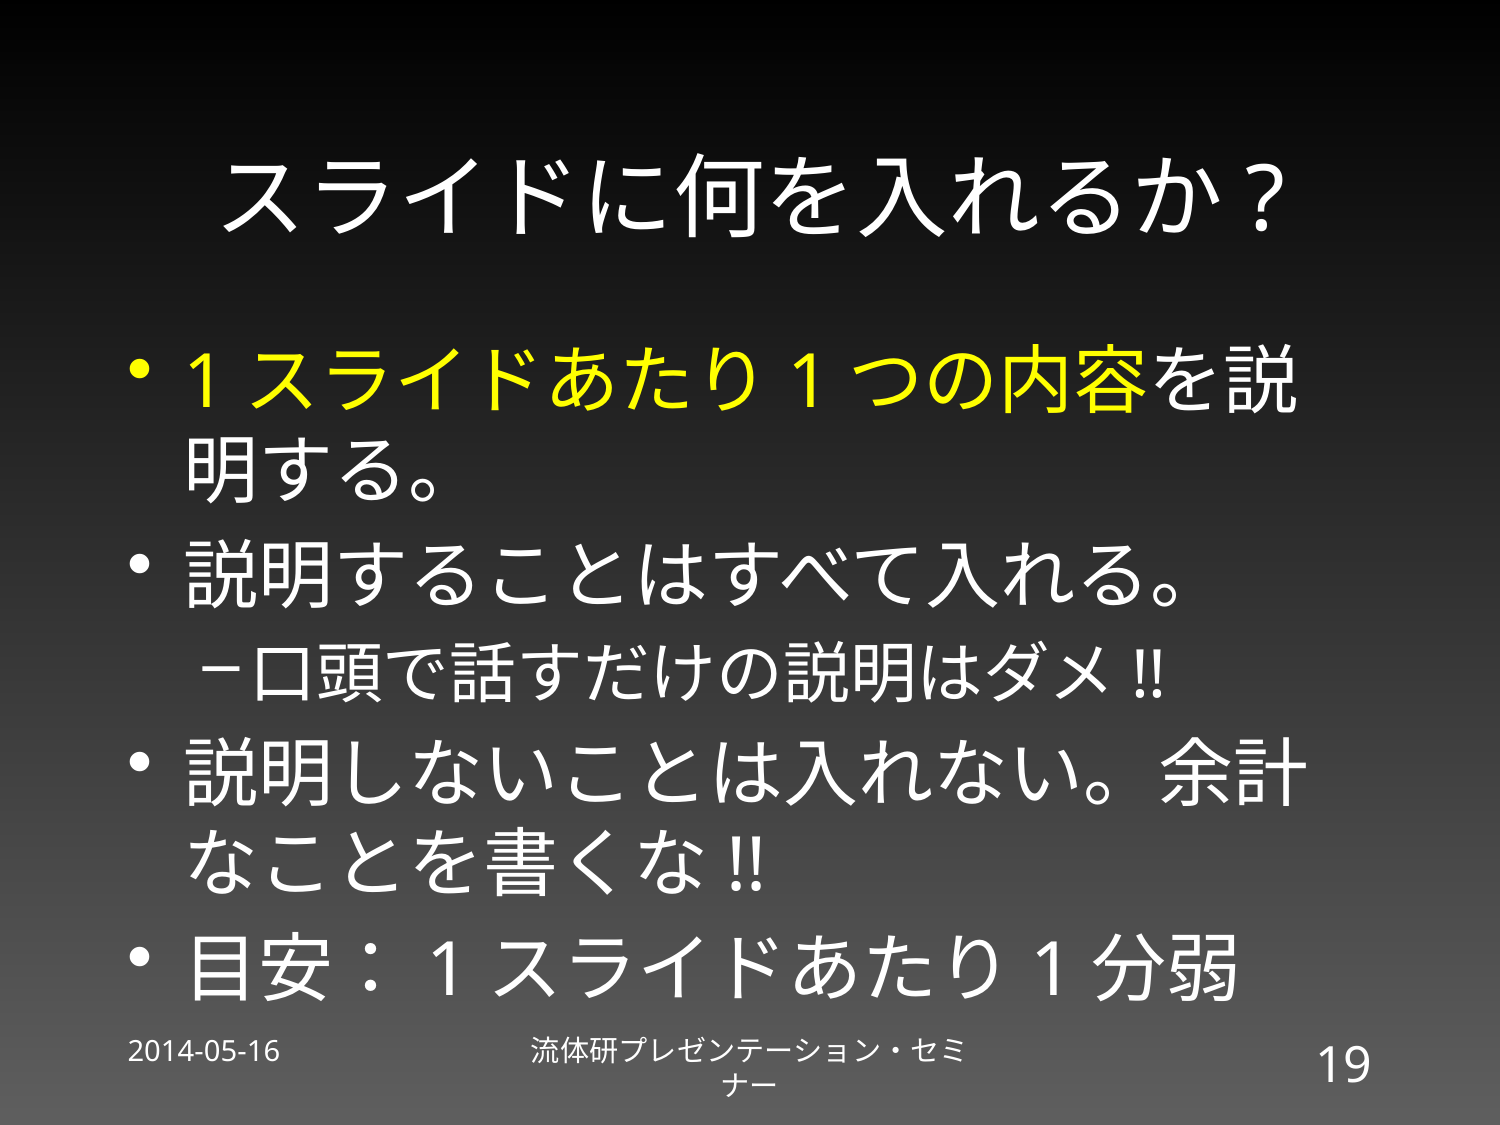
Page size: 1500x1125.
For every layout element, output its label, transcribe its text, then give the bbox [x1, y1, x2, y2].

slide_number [112, 1024, 426, 1101]
title スライドに何を入れるか? [112, 99, 1388, 288]
slide_number 19 [1074, 1024, 1388, 1101]
footer 流体研プレゼンテーション・セミナー [512, 1024, 988, 1101]
list 1スライドあたり1つの内容を説明する。 説明することはすべて入れる。 口頭で話すだけの説明はダメ!! 説明しないことは入れない。余計なことを書くな!! 目安：1スライドあたり1分弱 [112, 324, 1388, 1001]
